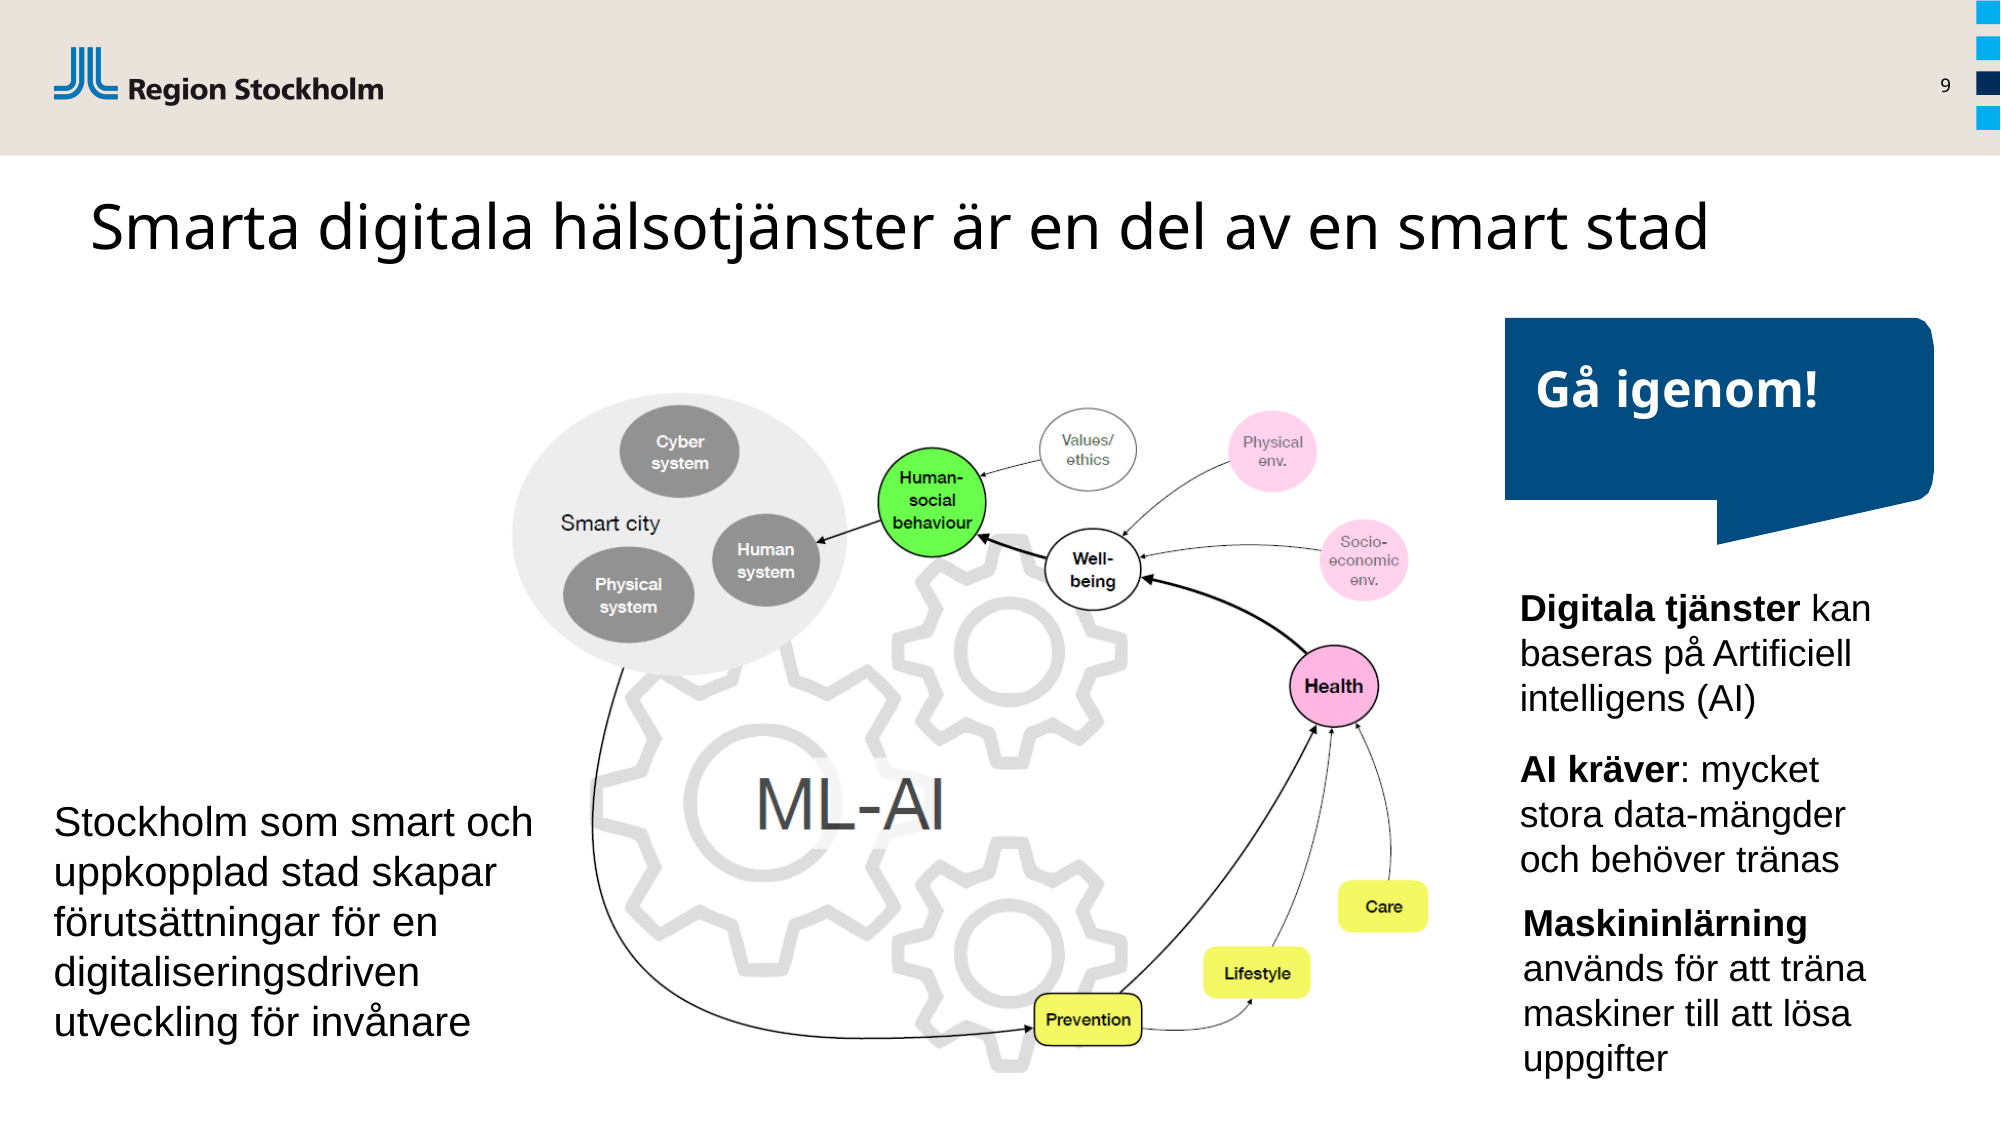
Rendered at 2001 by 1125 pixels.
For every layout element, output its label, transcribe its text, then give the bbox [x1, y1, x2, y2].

title Smarta digitala hälsotjänster är en del av en smart stad [90, 186, 1775, 324]
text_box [1504, 317, 1935, 546]
picture [54, 47, 383, 106]
text_box AI kräver: mycket stora data-mängder och behöver tränas [1505, 737, 1874, 888]
text_box Maskininlärning används för att träna maskiner till att lösa uppgifter [1508, 891, 1912, 1087]
slide_number 9 [1400, 73, 1952, 95]
text_box Stockholm som smart och uppkopplad stad skapar förutsättningar för en digitaliseringsdriven utveckling för invånare [38, 787, 473, 1079]
text_box Digitala tjänster kan baseras på Artificiell intelligens (AI) [1505, 576, 1934, 713]
picture [478, 389, 1454, 1079]
